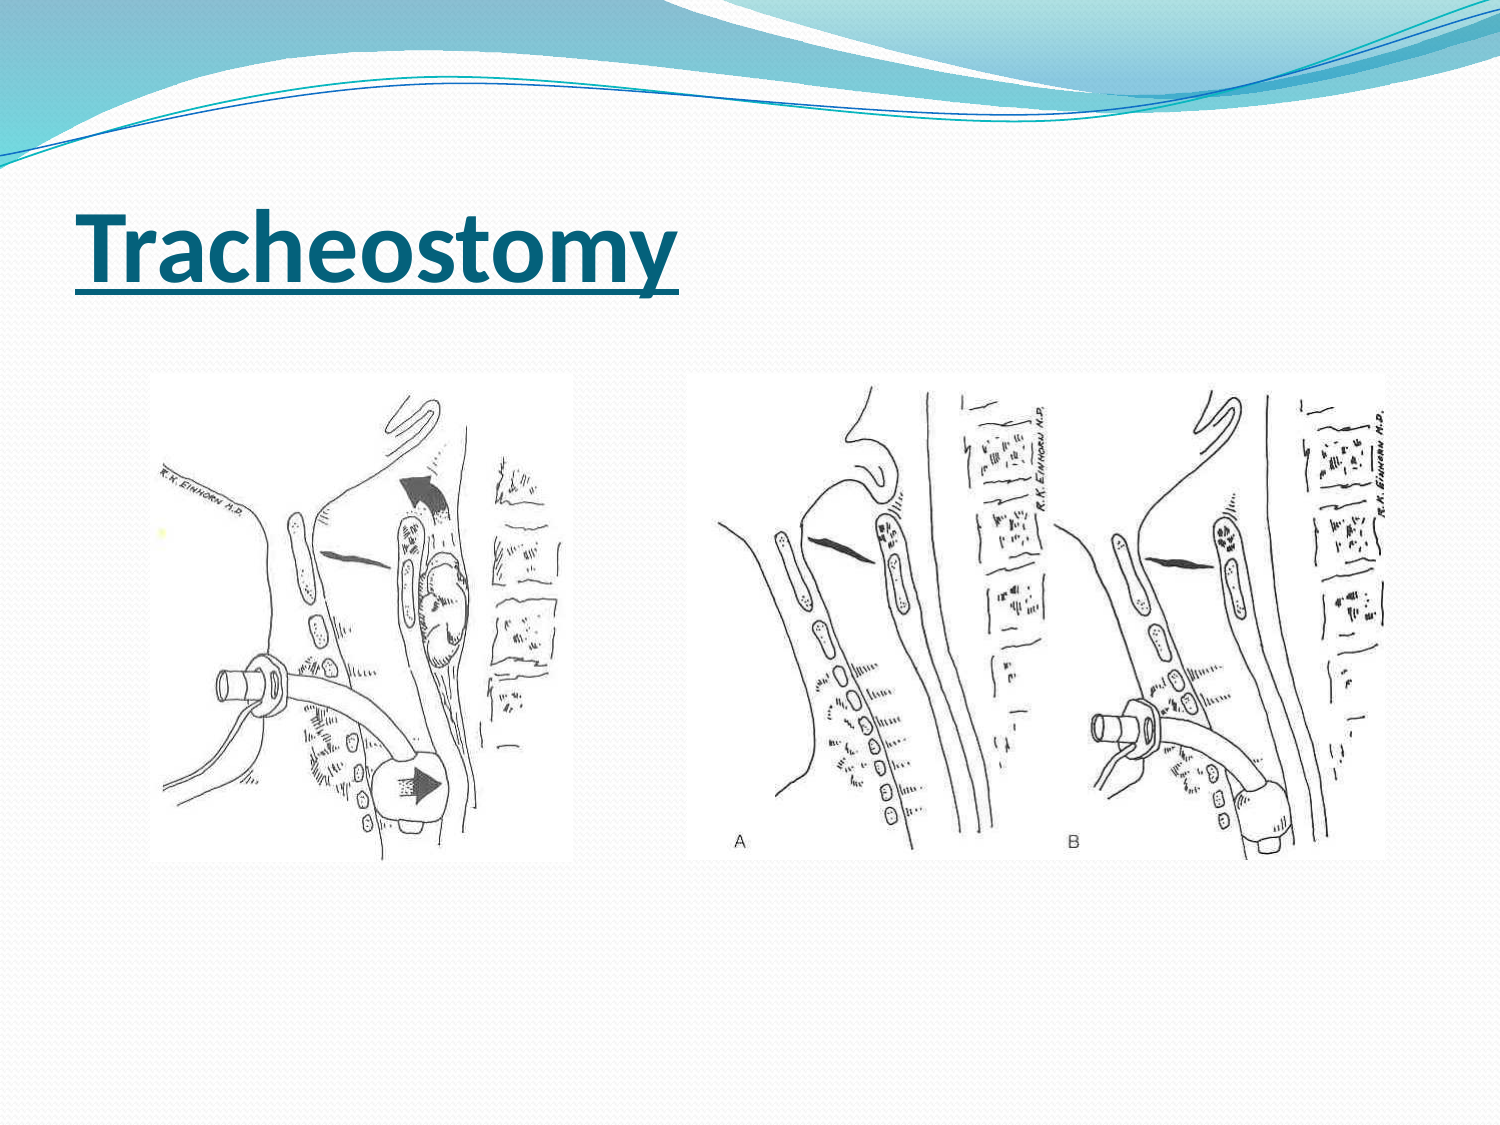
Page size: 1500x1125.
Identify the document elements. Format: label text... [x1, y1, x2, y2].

picture [687, 374, 1385, 861]
title Tracheostomy [75, 115, 1425, 303]
picture [149, 374, 574, 863]
